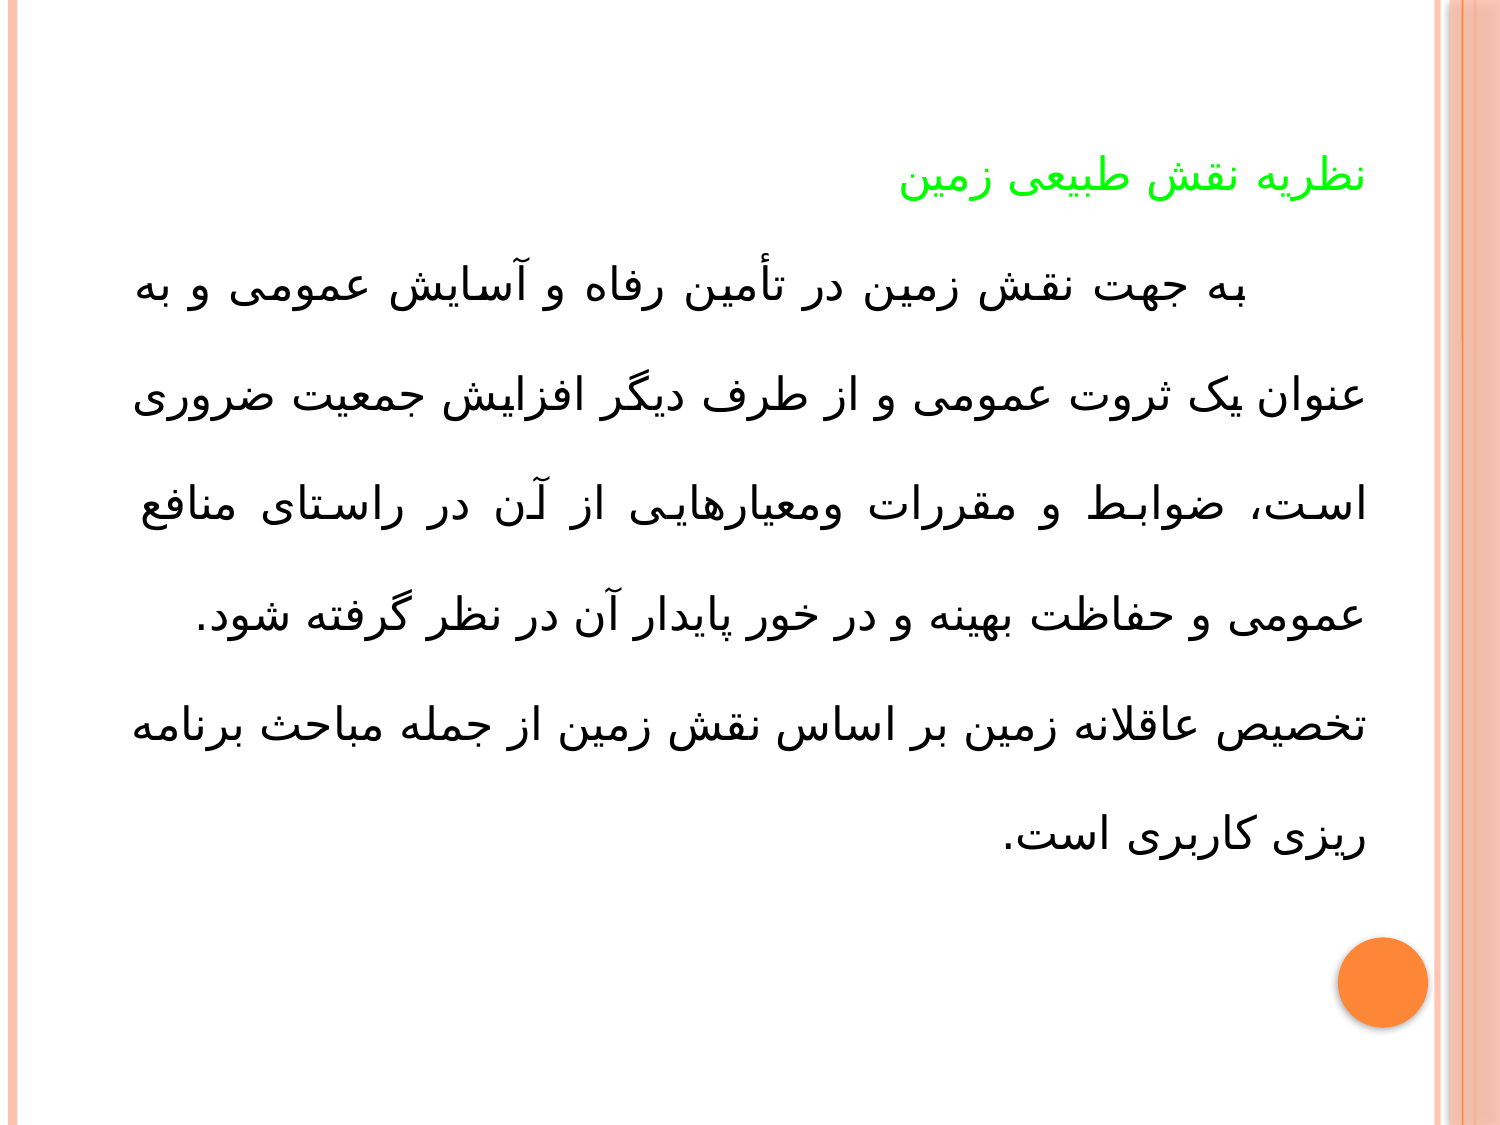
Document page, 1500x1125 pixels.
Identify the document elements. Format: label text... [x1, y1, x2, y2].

text_box نظریه نقش طبیعی زمین به جهت نقش زمین در تأمین رفاه و آسایش عمومی و به عنوان یک ثروت عمومی و از طرف دیگر افزایش جمعیت ضروری است، ضوابط و مقررات ومعیارهایی از آن در راستای منافع عمومی و حفاظت بهینه و در خور پایدار آن در نظر گرفته شود. تخصیص عاقلانه زمین بر اساس نقش زمین از جمله مباحث برنامه ریزی کاربری است. [117, 81, 1383, 867]
